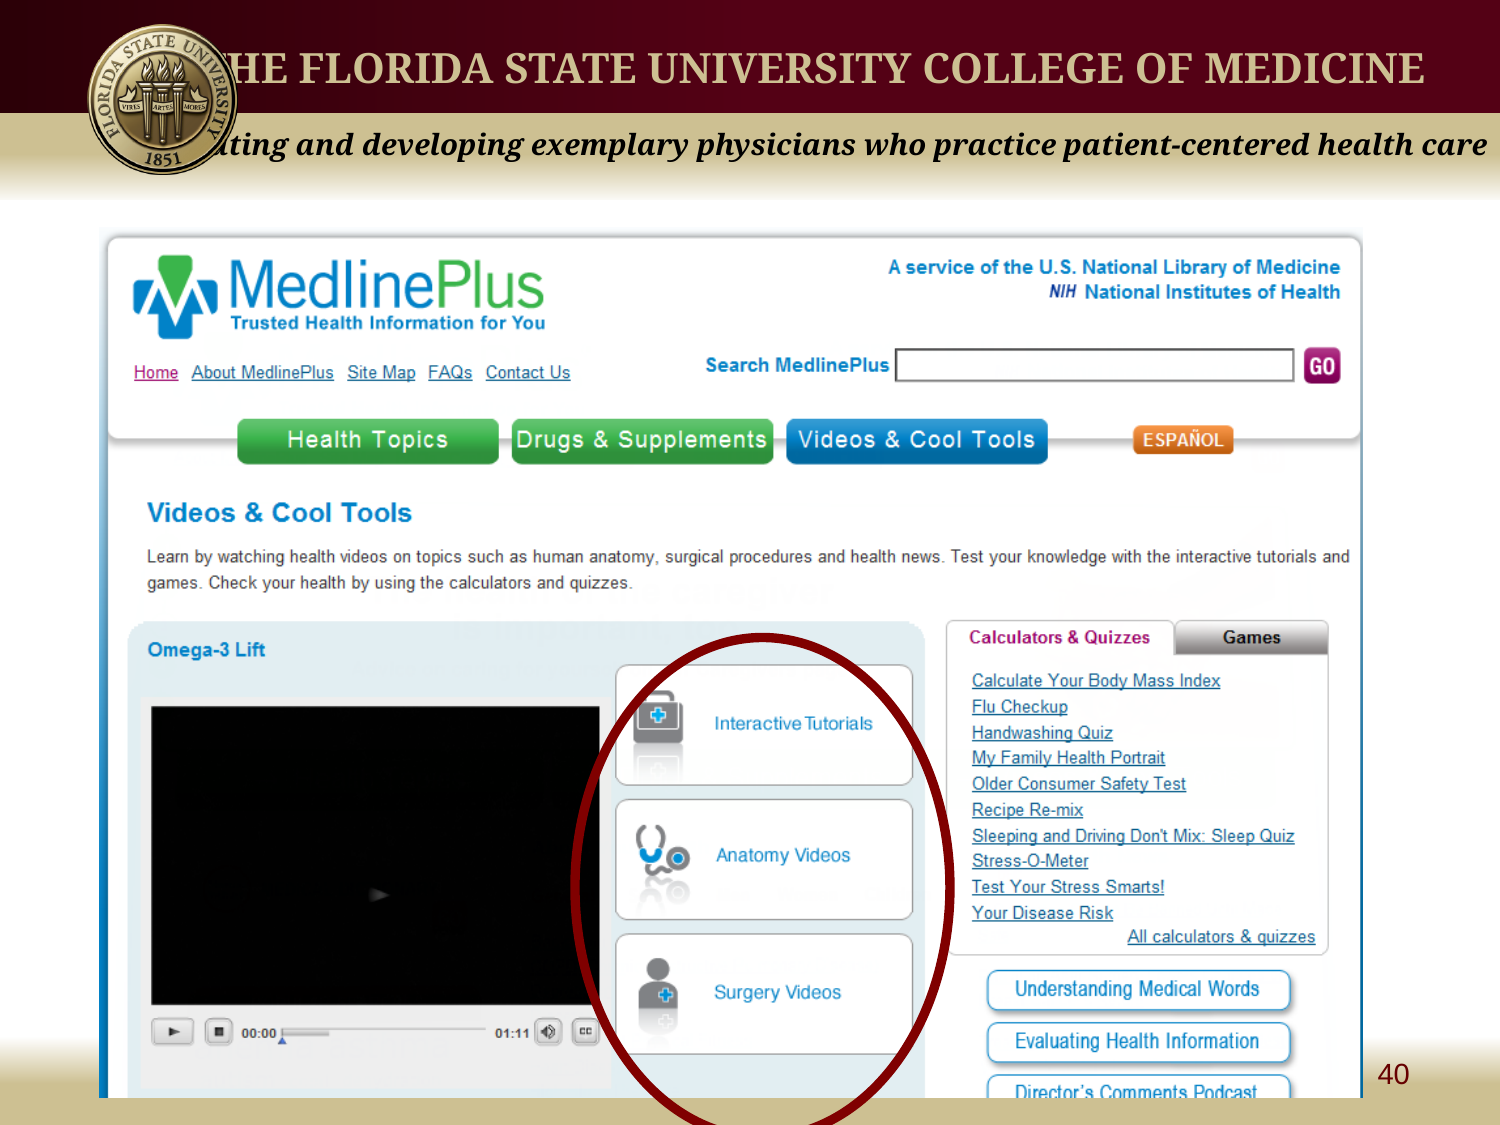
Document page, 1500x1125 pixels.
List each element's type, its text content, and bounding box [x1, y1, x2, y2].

picture [99, 226, 1363, 1099]
text_box [667, 1106, 858, 1125]
picture [99, 905, 103, 1099]
picture [87, 24, 238, 175]
title Medline Plus Surgery Videos [75, 212, 1425, 313]
slide_number 40 [1364, 1042, 1425, 1103]
